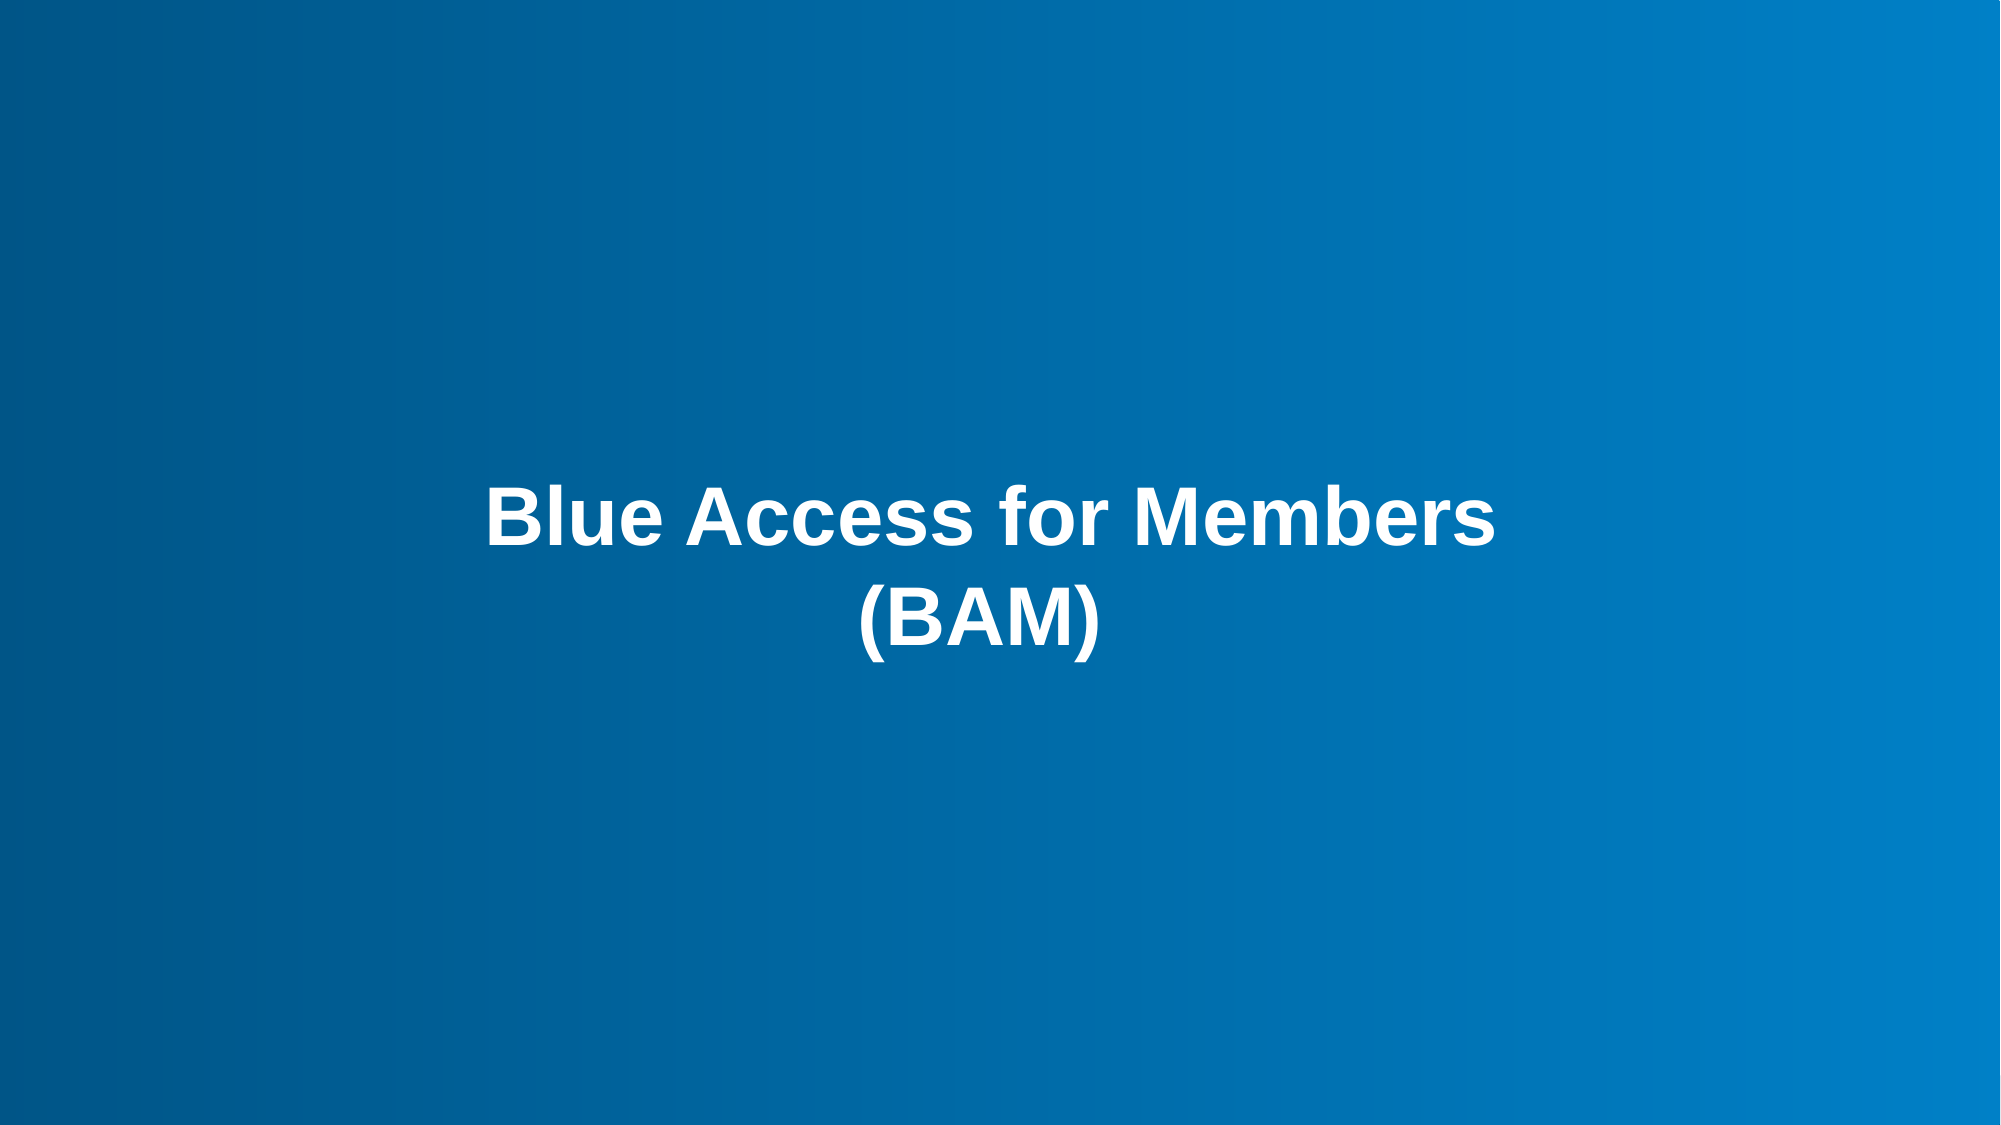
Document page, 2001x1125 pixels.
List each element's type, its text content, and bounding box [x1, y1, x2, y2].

text_box Blue Access for Members (BAM) [395, 390, 1565, 835]
text_box [0, 0, 2000, 1125]
